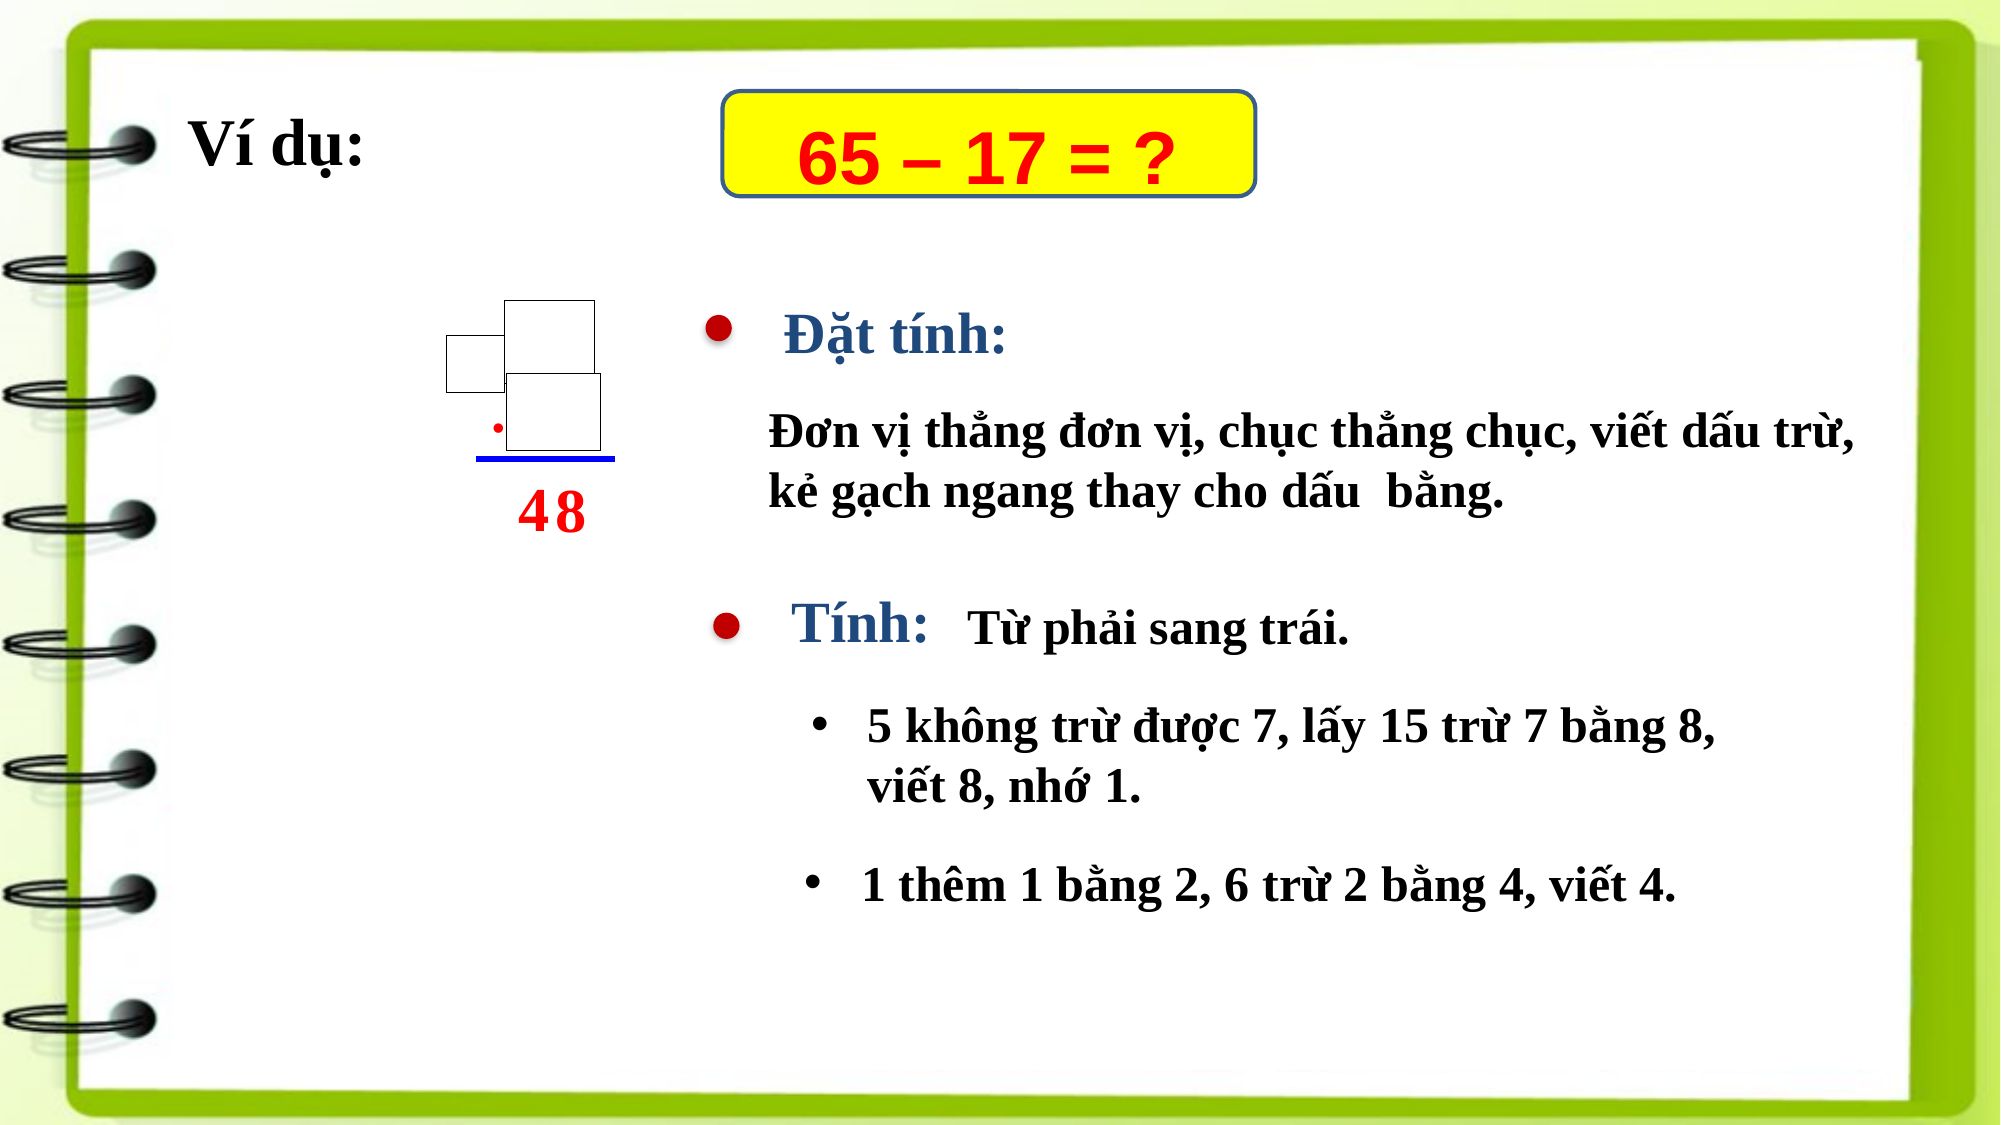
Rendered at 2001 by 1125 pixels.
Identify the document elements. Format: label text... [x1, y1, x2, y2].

text_box Đặt tính: [769, 287, 1214, 373]
text_box [703, 312, 734, 344]
text_box . [476, 384, 529, 452]
text_box 5 không trừ được 7, lấy 15 trừ 7 bằng 8, viết 8, nhớ 1. [796, 685, 1755, 821]
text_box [722, 90, 1256, 209]
text_box Đơn vị thẳng đơn vị, chục thẳng chục, viết dấu trừ, kẻ gạch ngang thay cho dấu bằng. [753, 390, 1905, 526]
text_box Tính: [776, 577, 1001, 662]
text_box Ví dụ: [172, 91, 423, 186]
text_box 4 [503, 466, 579, 551]
text_box [711, 610, 742, 642]
text_box 8 [540, 464, 616, 553]
text_box 1 thêm 1 bằng 2, 6 trừ 2 bằng 4, viết 4. [790, 844, 1721, 919]
picture [0, 0, 2001, 1125]
text_box Từ phải sang trái. [952, 587, 1587, 662]
